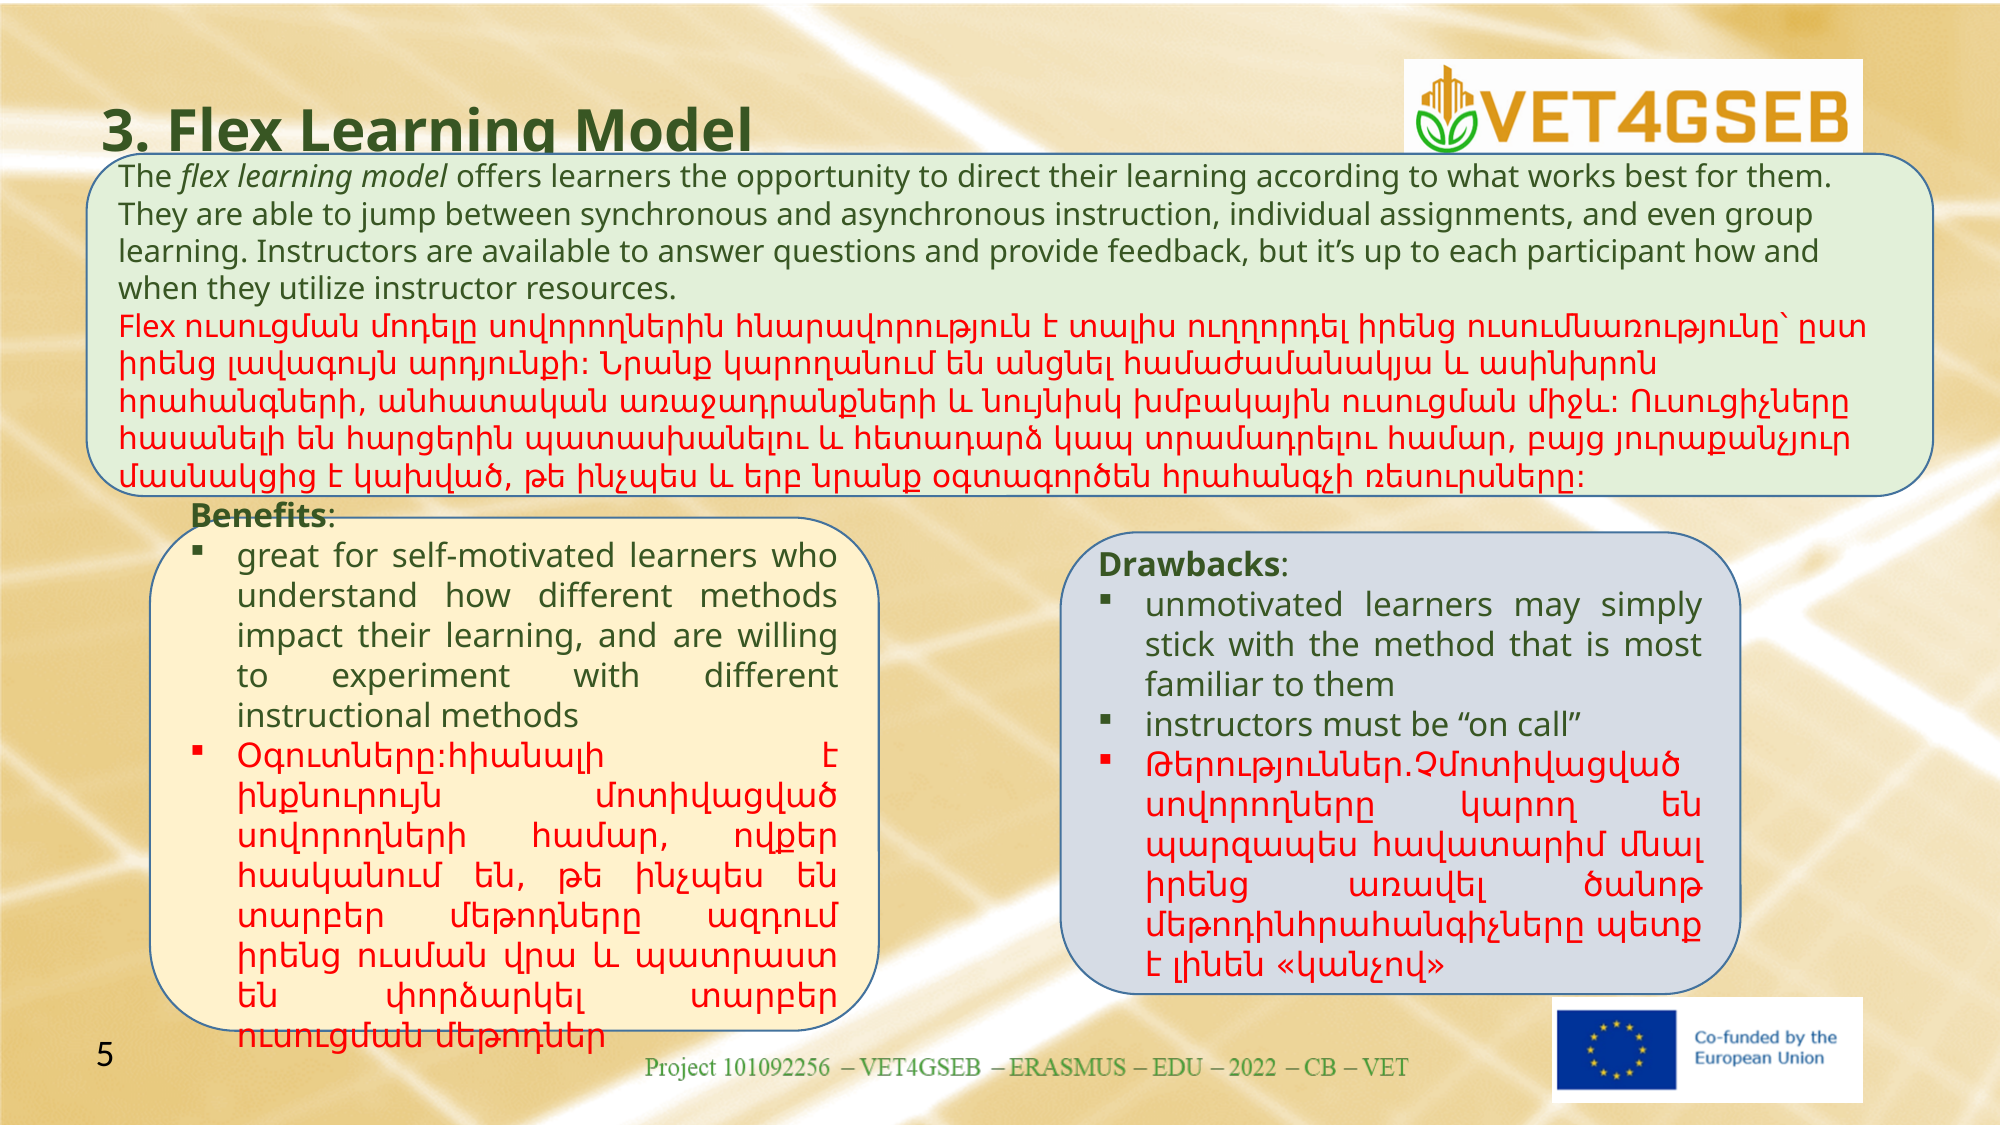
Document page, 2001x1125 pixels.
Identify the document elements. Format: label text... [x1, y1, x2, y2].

text_box The flex learning model offers learners the opportunity to direct their learning according to what works best for them. They are able to jump between synchronous and asynchronous instruction, individual assignments, and even group learning. Instructors are available to answer questions and provide feedback, but it’s up to each participant how and when they utilize instructor resources. Flex ուսուցման մոդելը սովորողներին հնարավորություն է տալիս ուղղորդել իրենց ուսումնառությունը՝ ըստ իրենց լավագույն արդյունքի: Նրանք կարողանում են անցնել համաժամանակյա և ասինխրոն հրահանգների, անհատական առաջադրանքների և նույնիսկ խմբակային ուսուցման միջև: Ուսուցիչները հասանելի են հարցերին պատասխանելու և հետադարձ կապ տրամադրելու համար, բայց յուրաքանչյուր մասնակցից է կախված, թե ինչպես և երբ նրանք օգտագործեն հրահանգչի ռեսուրսները: [85, 152, 1935, 498]
text_box Benefits: great for self-motivated learners who understand how different methods impact their learning, and are willing to experiment with different instructional methods Օգուտները:հիանալի է ինքնուրույն մոտիվացված սովորողների համար, ովքեր հասկանում են, թե ինչպես են տարբեր մեթոդները ազդում իրենց ուսման վրա և պատրաստ են փորձարկել տարբեր ուսուցման մեթոդներ [148, 516, 880, 1032]
text_box 3. Flex Learning Model [86, 85, 1476, 171]
picture [0, 3, 2000, 1125]
text_box Drawbacks: unmotivated learners may simply stick with the method that is most familiar to them instructors must be “on call” Թերություններ.Չմոտիվացված սովորողները կարող են պարզապես հավատարիմ մնալ իրենց առավել ծանոթ մեթոդինհրահանգիչները պետք է լինեն «կանչով» [1059, 531, 1742, 996]
